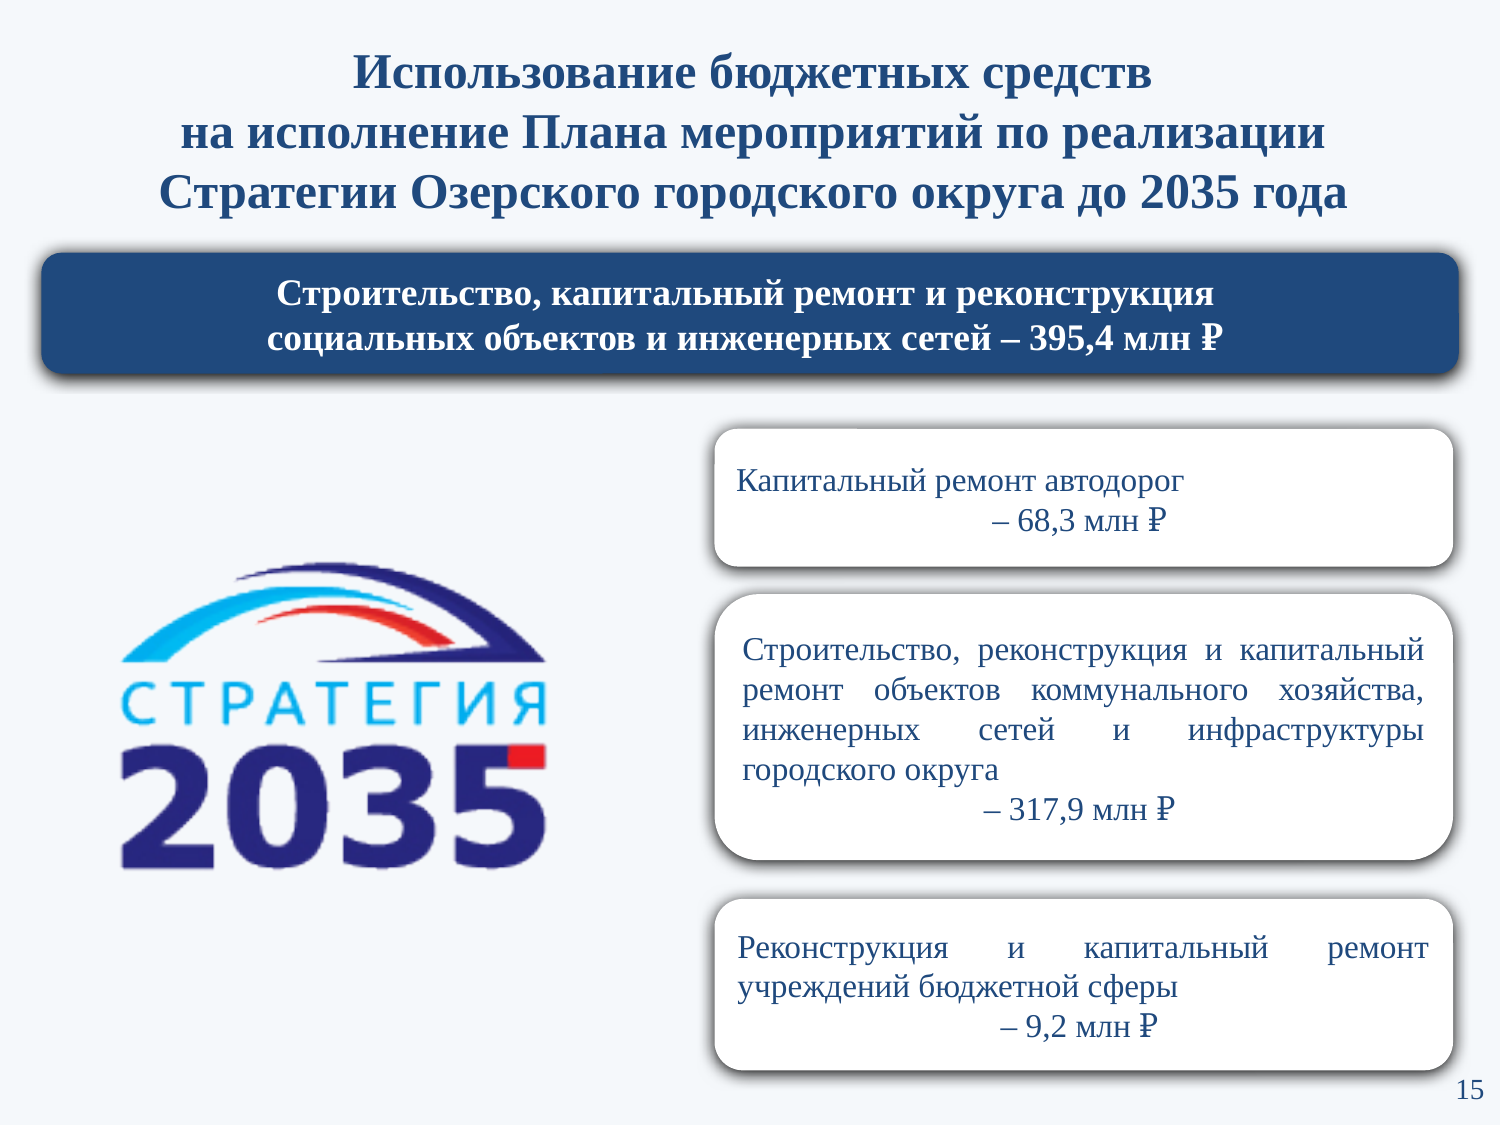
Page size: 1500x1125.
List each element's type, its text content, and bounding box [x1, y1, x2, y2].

text_box Капитальный ремонт автодорог – 68,3 млн ₽ [712, 426, 1456, 569]
text_box Строительство, капитальный ремонт и реконструкция социальных объектов и инженерных сетей – 395,4 млн ₽ [39, 250, 1461, 376]
text_box Использование бюджетных средств на исполнение Плана мероприятий по реализации Стратегии Озерского городского округа до 2035 года [5, 30, 1500, 226]
text_box Строительство, реконструкция и капитальный ремонт объектов коммунального хозяйства, инженерных сетей и инфраструктуры городского округа – 317,9 млн ₽ [712, 591, 1456, 863]
text_box Реконструкция и капитальный ремонт учреждений бюджетной сферы – 9,2 млн ₽ [712, 896, 1456, 1073]
slide_number 15 [1435, 1057, 1500, 1118]
picture [29, 523, 640, 915]
